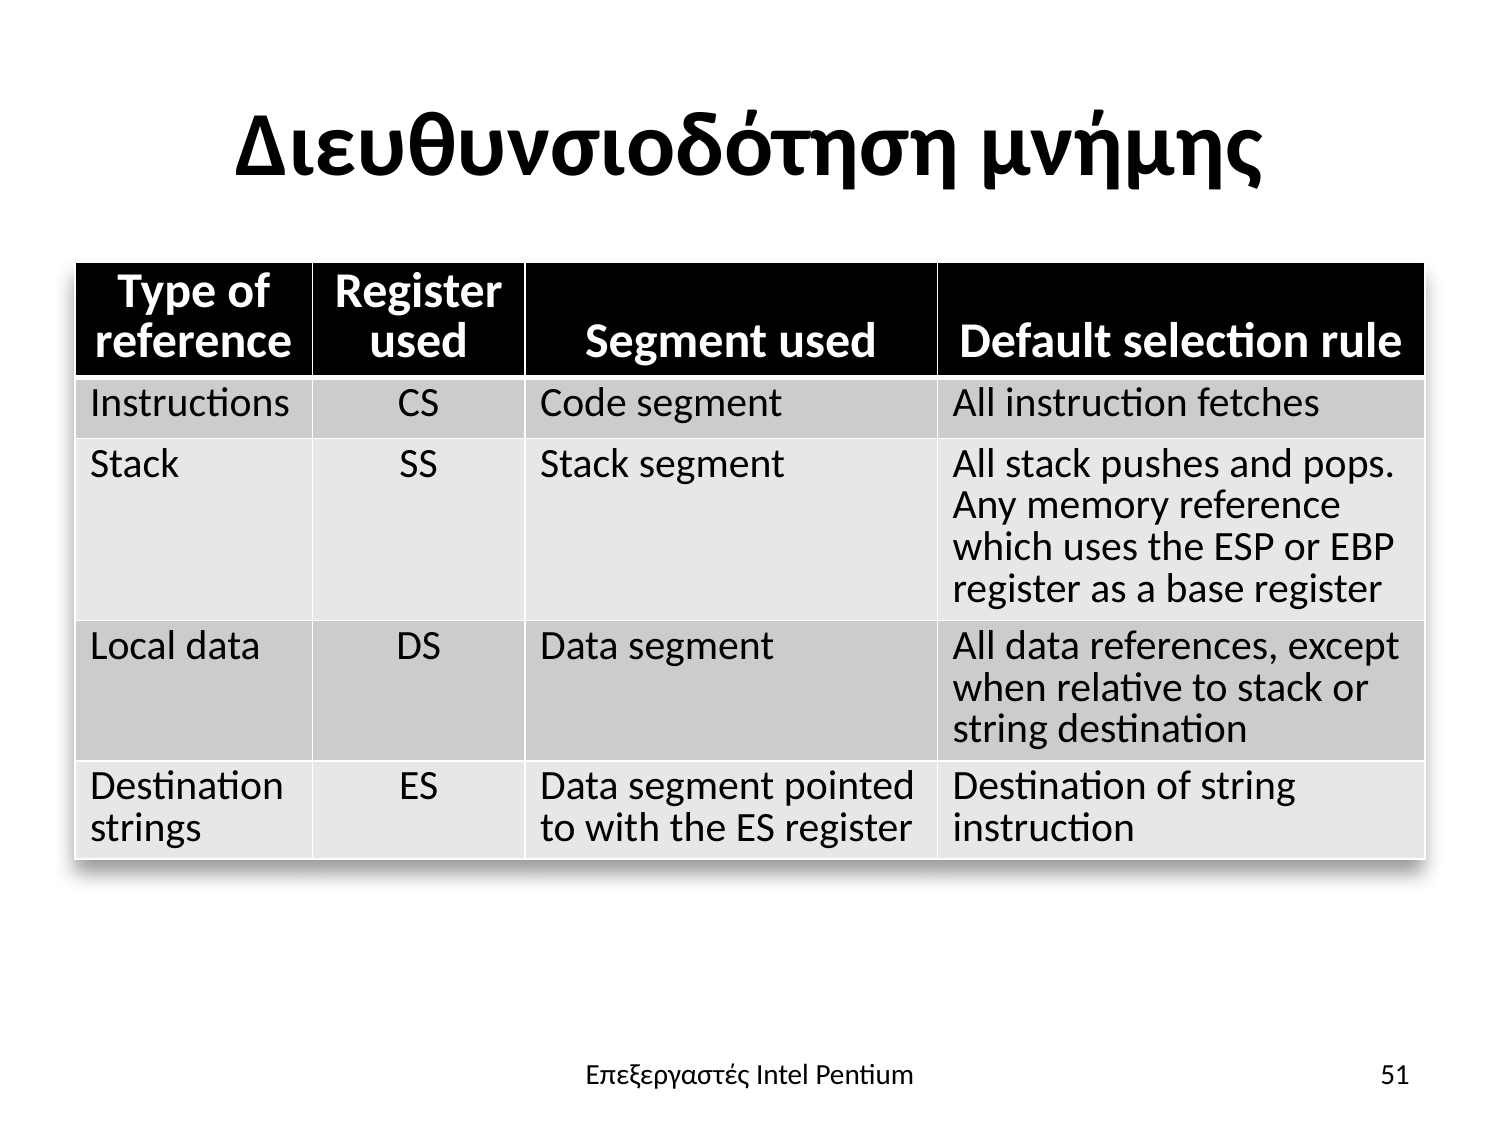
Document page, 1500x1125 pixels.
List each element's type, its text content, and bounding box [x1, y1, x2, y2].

title Διευθυνσιοδότηση μνήμης [75, 45, 1425, 233]
table_cell Destination of string instruction [938, 762, 1424, 858]
table_cell All data references, except when relative to stack or string destination [938, 621, 1424, 760]
table_cell Destination strings [76, 762, 312, 858]
table_cell Data segment pointed to with the ES register [526, 762, 937, 858]
table_cell SS [313, 439, 524, 620]
table_cell Code segment [526, 380, 937, 438]
table_header Type of reference [76, 263, 312, 375]
table_cell ES [313, 762, 524, 858]
table_header Register used [313, 263, 524, 375]
table_header Default selection rule [938, 263, 1424, 375]
table_cell CS [313, 380, 524, 438]
footer Επεξεργαστές Intel Pentium [512, 1042, 988, 1103]
table_cell Instructions [76, 380, 312, 438]
table_cell All instruction fetches [938, 380, 1424, 438]
table_cell Stack segment [526, 439, 937, 620]
slide_number 51 [1074, 1042, 1425, 1103]
table_cell Stack [76, 439, 312, 620]
table_header Segment used [526, 263, 937, 375]
table_cell All stack pushes and pops. Any memory reference which uses the ESP or EBP register as a base register [938, 439, 1424, 620]
table_cell DS [313, 621, 524, 760]
table_cell Local data [76, 621, 312, 760]
table_cell Data segment [526, 621, 937, 760]
